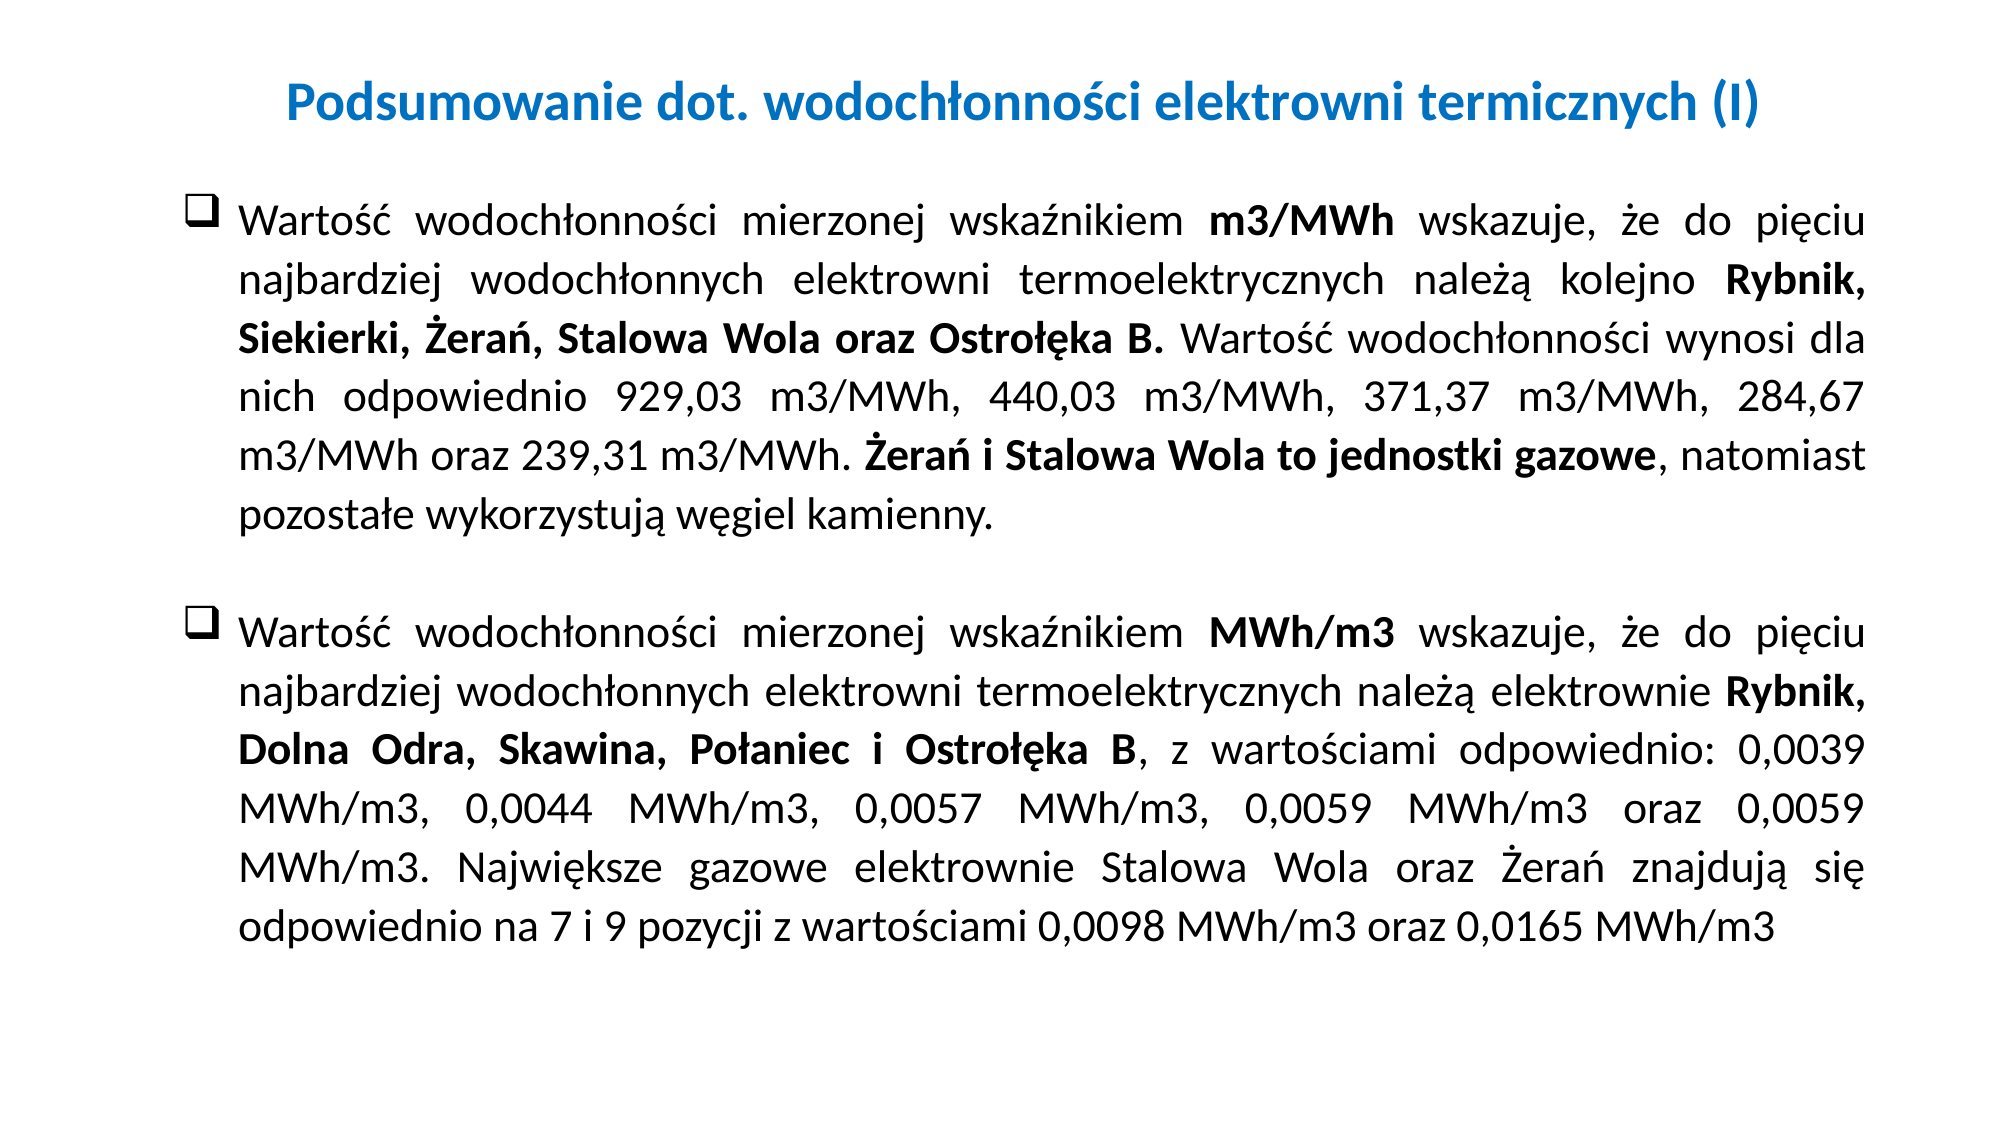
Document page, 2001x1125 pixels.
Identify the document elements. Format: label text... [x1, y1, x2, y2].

text_box Podsumowanie dot. wodochłonności elektrowni termicznych (I) [248, 43, 1800, 162]
text_box Wartość wodochłonności mierzonej wskaźnikiem m3/MWh wskazuje, że do pięciu najbardziej wodochłonnych elektrowni termoelektrycznych należą kolejno Rybnik, Siekierki, Żerań, Stalowa Wola oraz Ostrołęka B. Wartość wodochłonności wynosi dla nich odpowiednio 929,03 m3/MWh, 440,03 m3/MWh, 371,37 m3/MWh, 284,67 m3/MWh oraz 239,31 m3/MWh. Żerań i Stalowa Wola to jednostki gazowe, natomiast pozostałe wykorzystują węgiel kamienny. Wartość wodochłonności mierzonej wskaźnikiem MWh/m3 wskazuje, że do pięciu najbardziej wodochłonnych elektrowni termoelektrycznych należą elektrownie Rybnik, Dolna Odra, Skawina, Połaniec i Ostrołęka B, z wartościami odpowiednio: 0,0039 MWh/m3, 0,0044 MWh/m3, 0,0057 MWh/m3, 0,0059 MWh/m3 oraz 0,0059 MWh/m3. Największe gazowe elektrownie Stalowa Wola oraz Żerań znajdują się odpowiednio na 7 i 9 pozycji z wartościami 0,0098 MWh/m3 oraz 0,0165 MWh/m3 [167, 178, 1882, 958]
